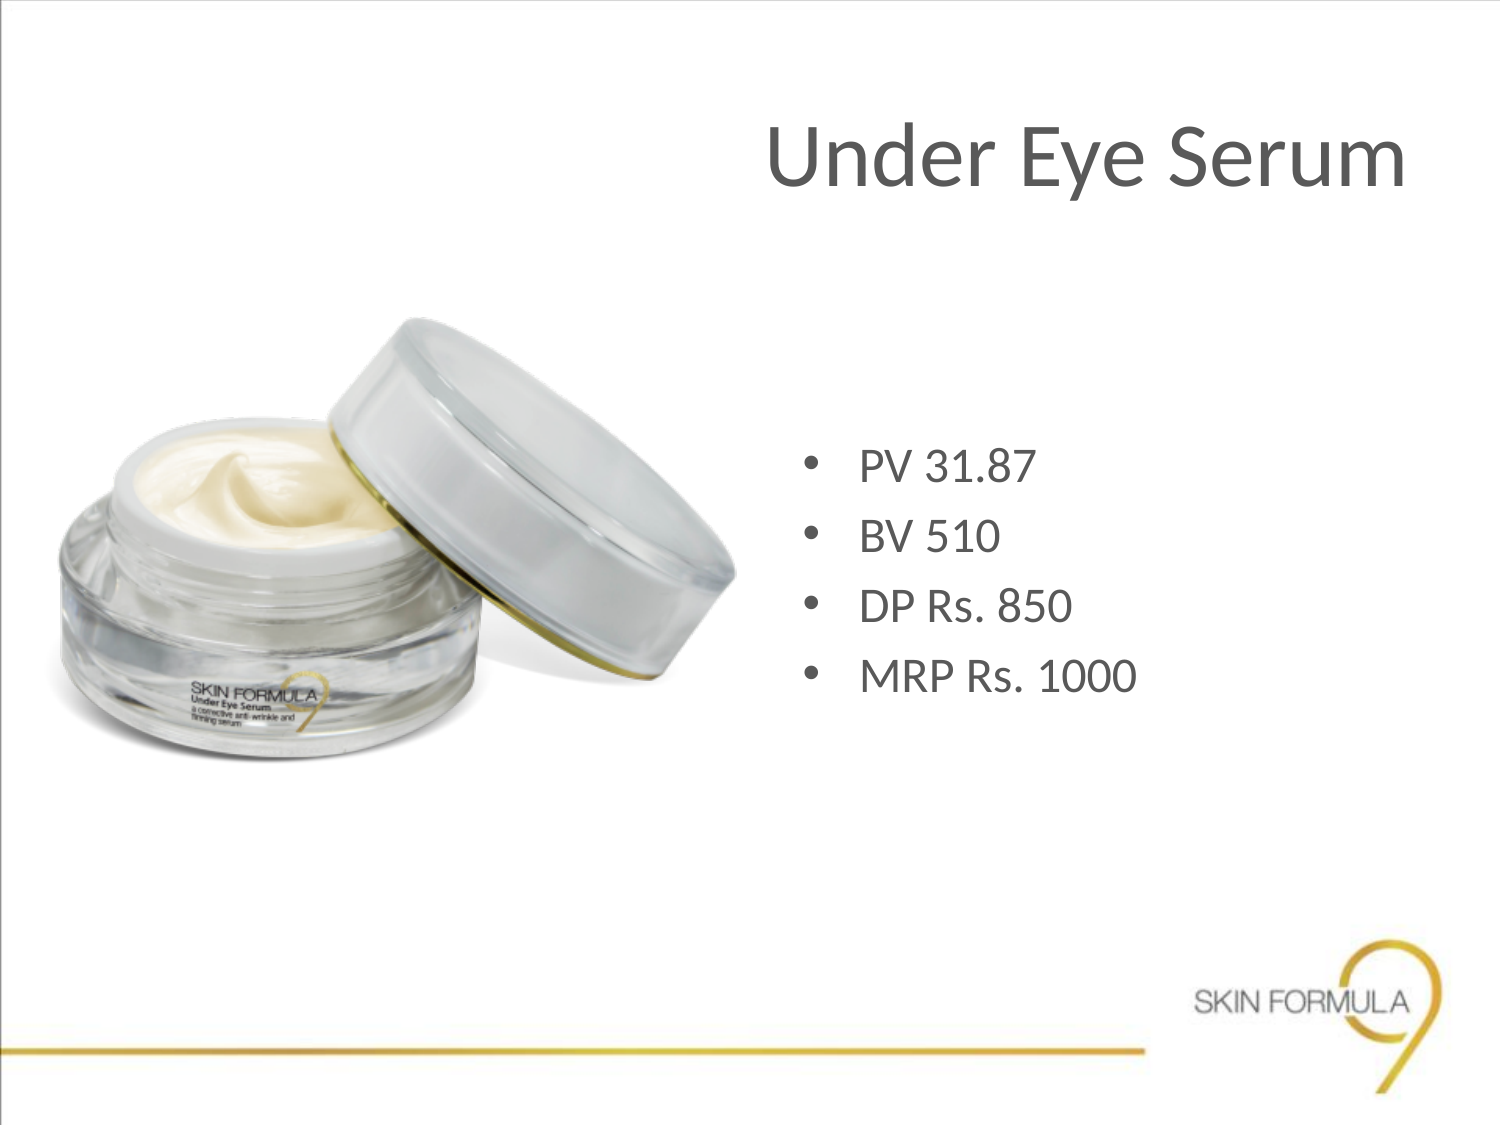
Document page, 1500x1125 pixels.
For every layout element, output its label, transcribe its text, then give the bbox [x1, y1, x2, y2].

text_box Under Eye Serum [749, 87, 1488, 213]
list PV 31.87 BV 510 DP Rs. 850 MRP Rs. 1000 [787, 425, 1375, 880]
picture [0, 0, 1500, 1125]
